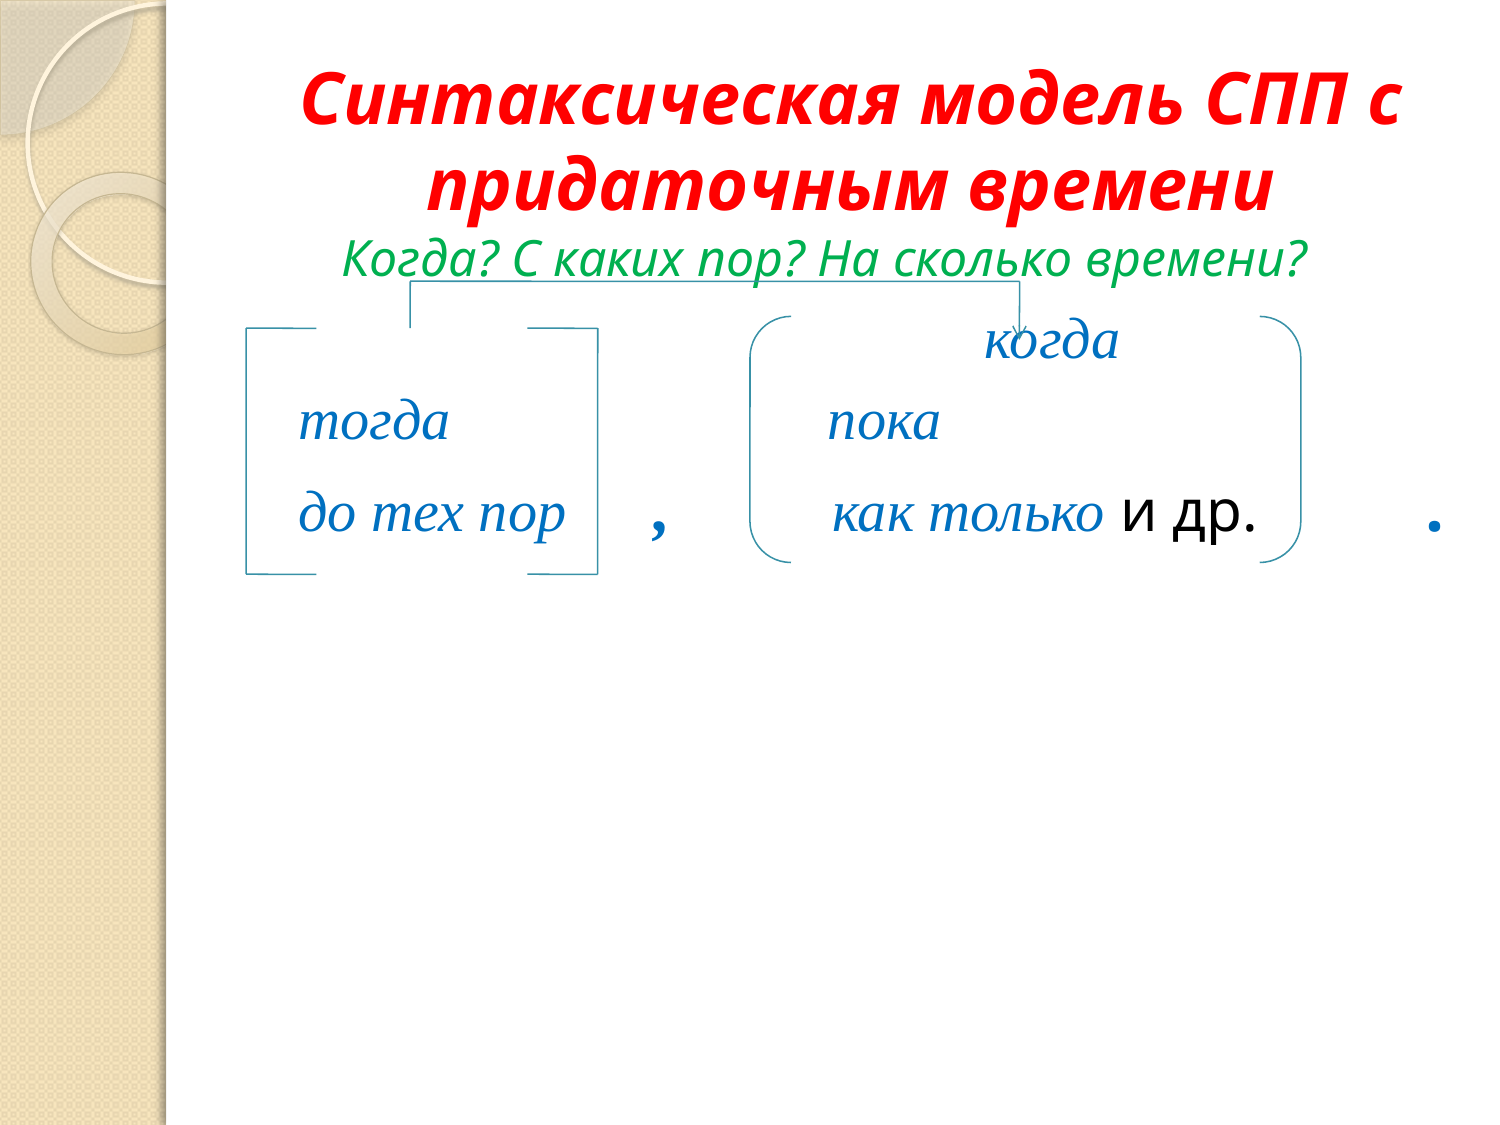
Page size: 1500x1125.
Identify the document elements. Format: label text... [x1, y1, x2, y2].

list Когда? С каких пор? На сколько времени? когда тогда пока до тех пор , как только и др. . [175, 210, 1466, 1025]
title Синтаксическая модель СПП с придаточным времени [235, 45, 1466, 210]
text_box [749, 315, 1302, 564]
